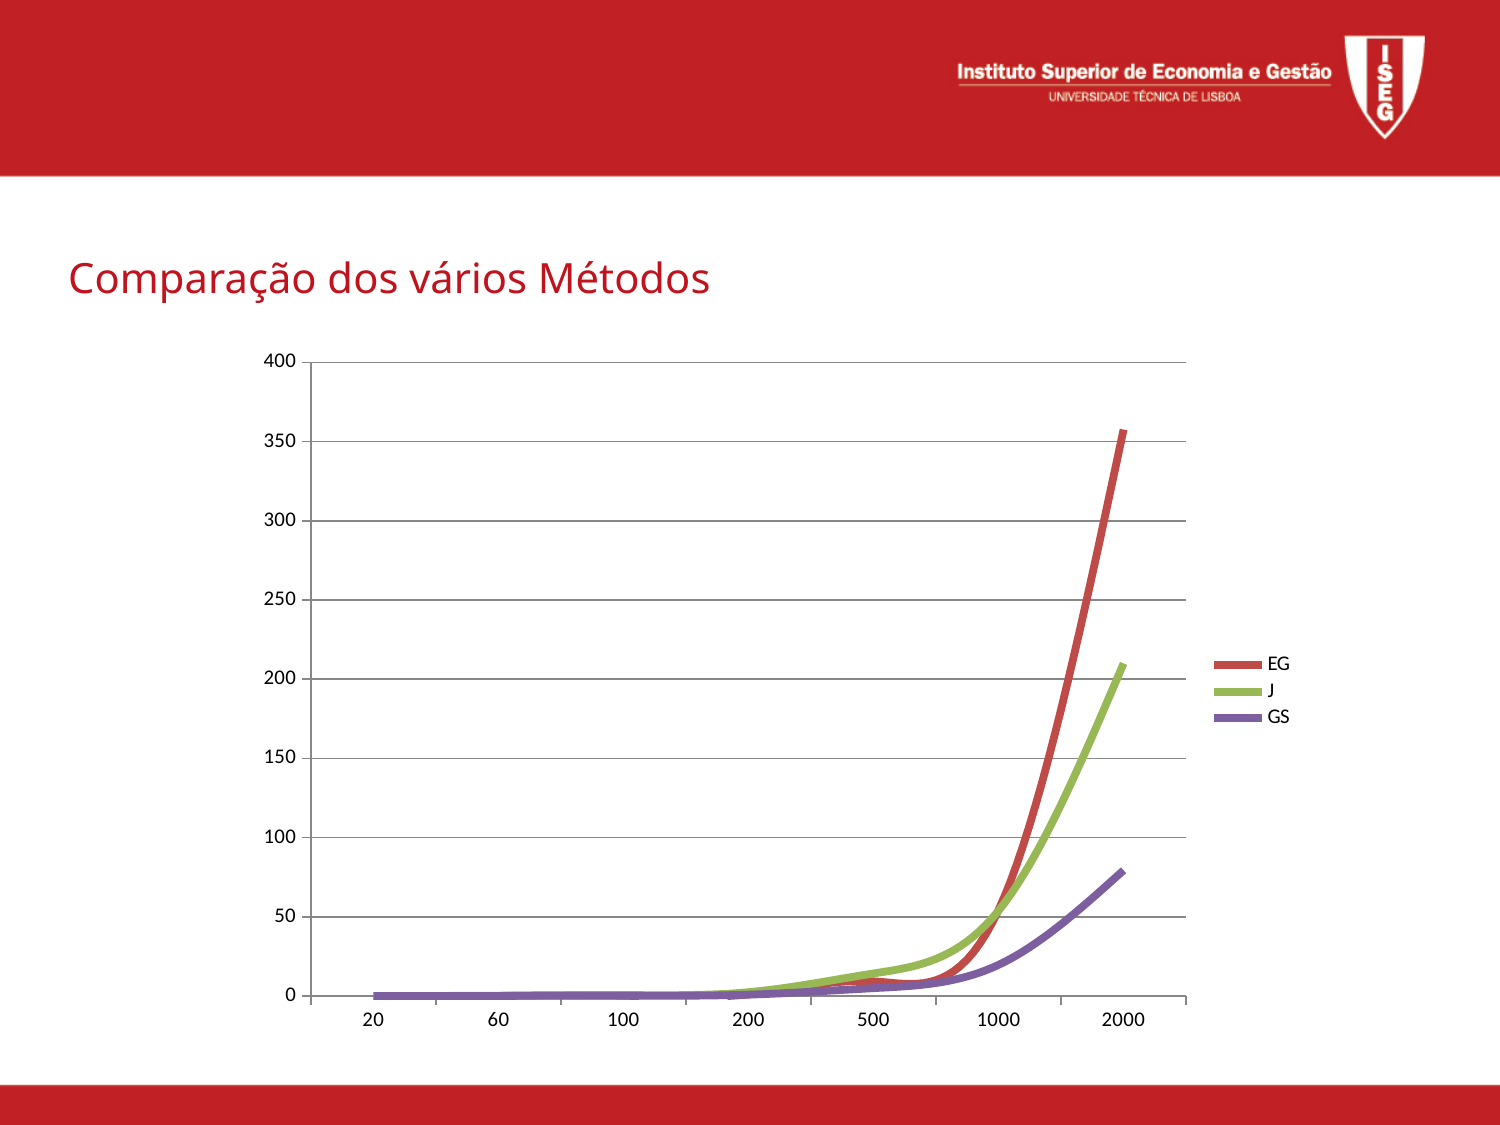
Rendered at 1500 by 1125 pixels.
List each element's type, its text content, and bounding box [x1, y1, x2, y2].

picture [0, 0, 1500, 1125]
chart [241, 337, 1309, 1046]
list Comparação dos vários Métodos [53, 208, 916, 314]
